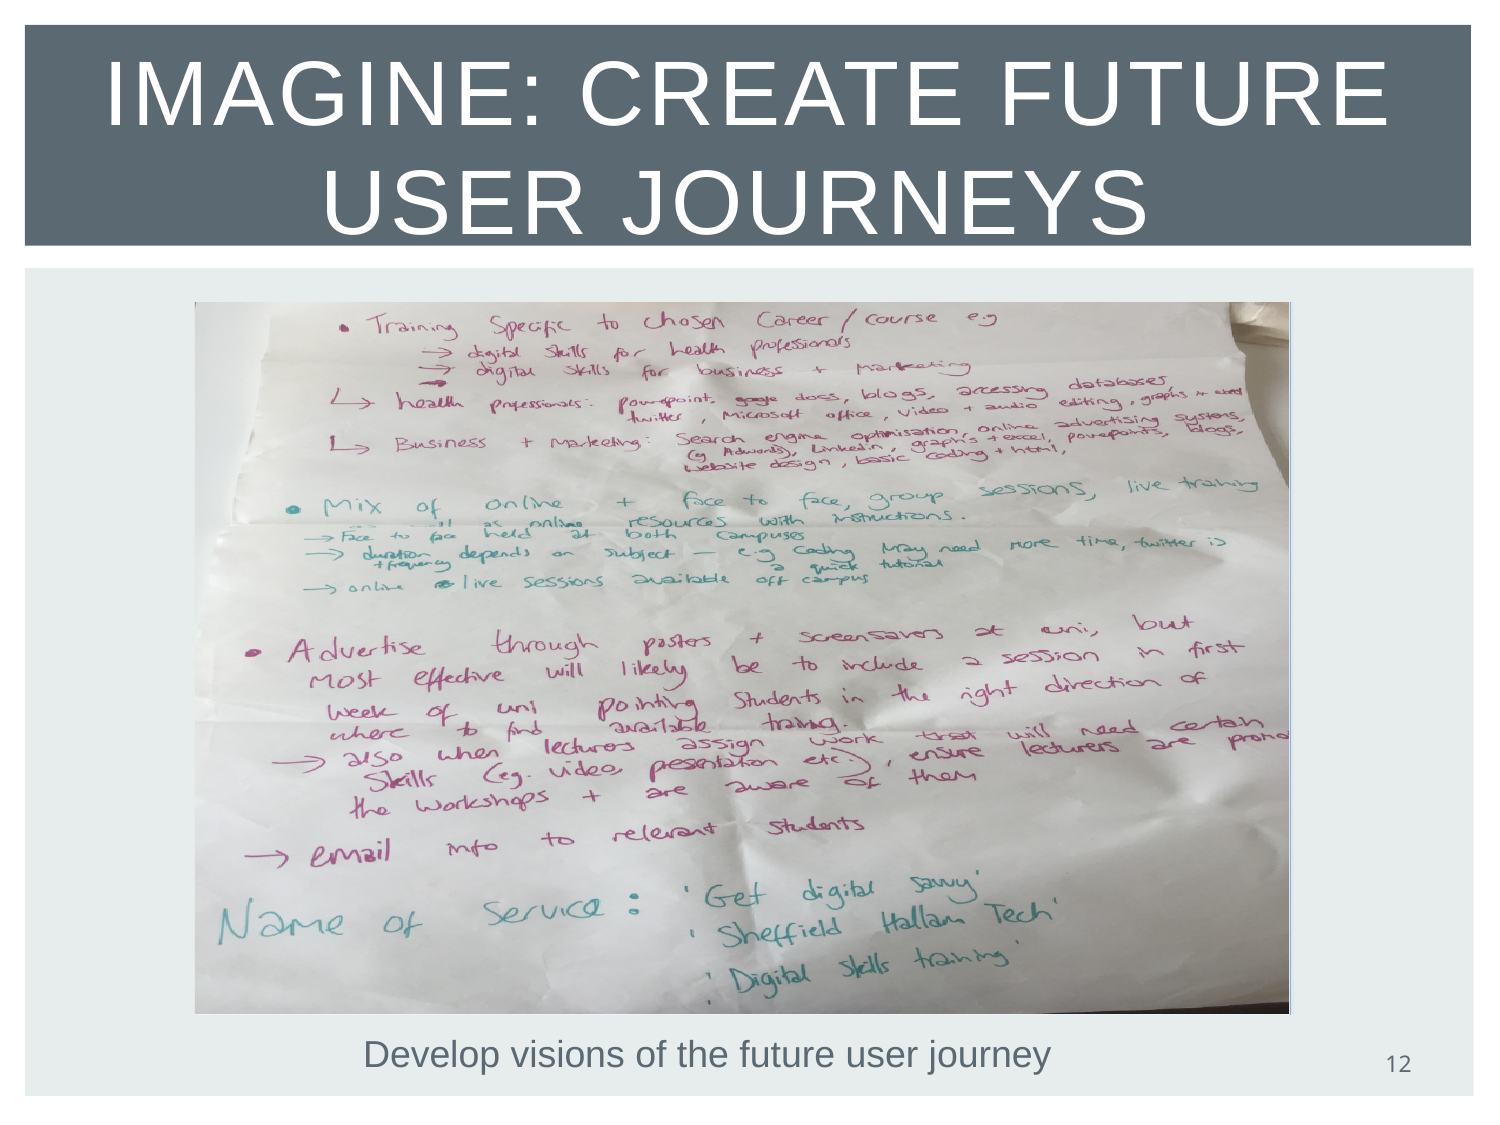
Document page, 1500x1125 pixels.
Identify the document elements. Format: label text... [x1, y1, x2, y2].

title Imagine: Create future user journeys [29, 19, 1471, 268]
text_box Develop visions of the future user journey [348, 1023, 1081, 1083]
slide_number 12 [1349, 1041, 1448, 1089]
picture [194, 302, 1294, 1015]
